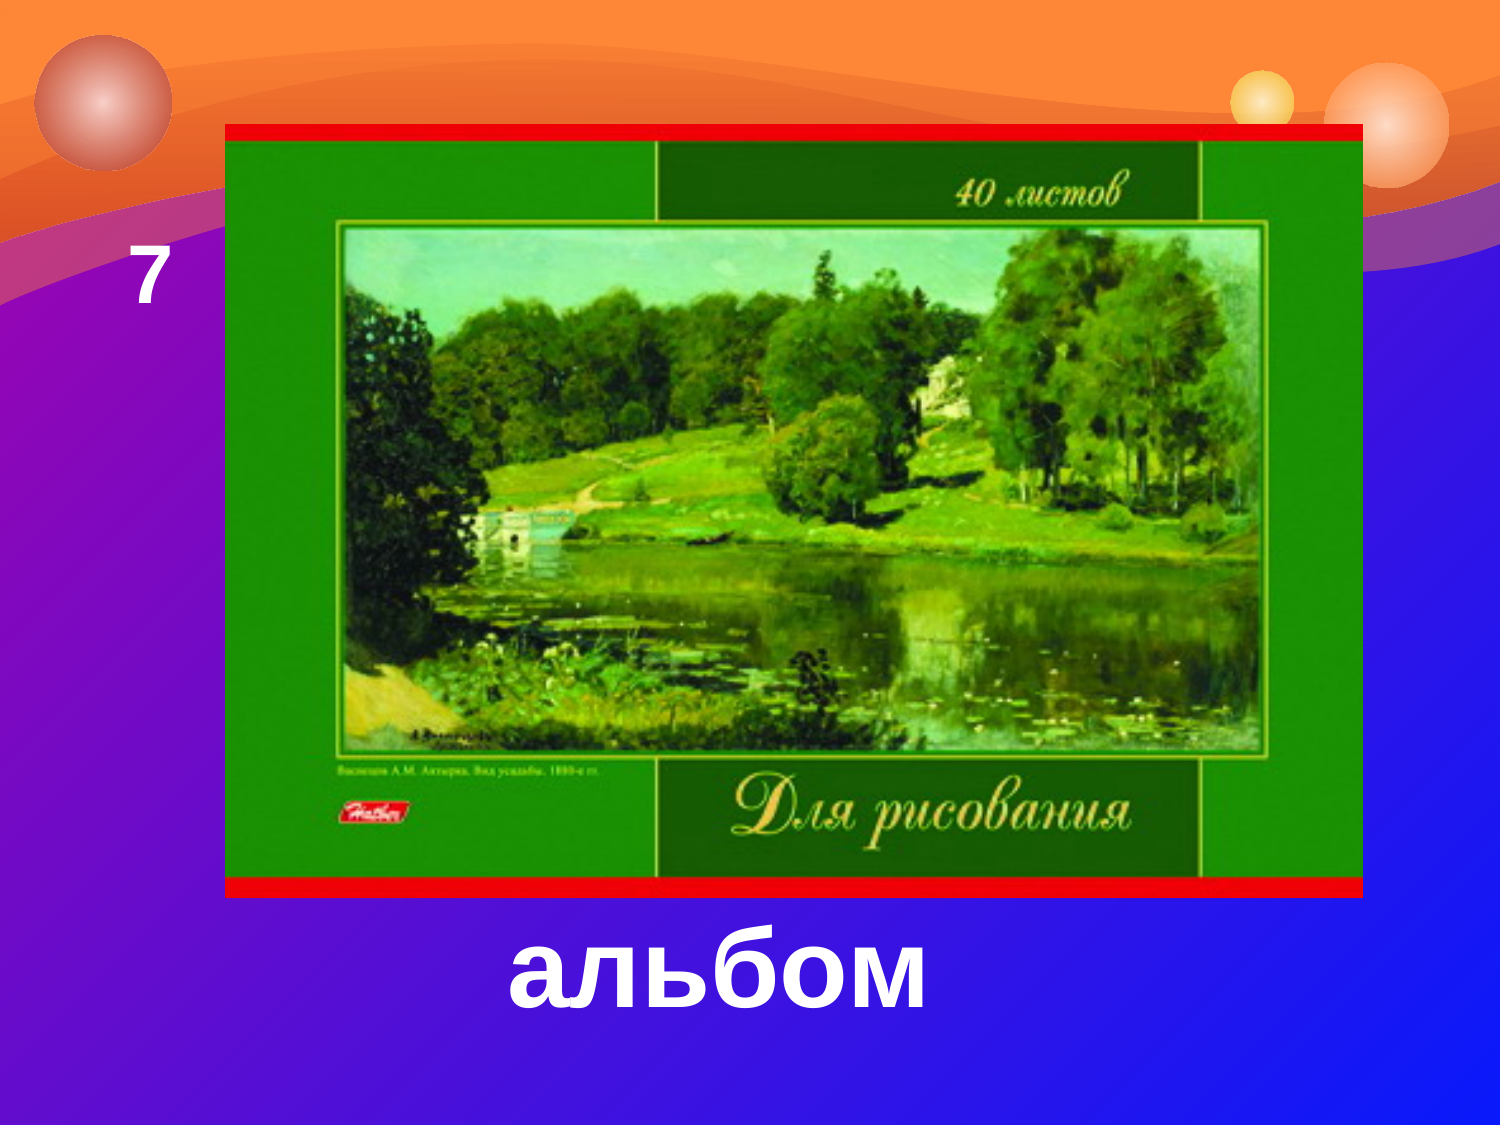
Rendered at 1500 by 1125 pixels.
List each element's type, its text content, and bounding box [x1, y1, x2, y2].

picture [224, 124, 1363, 899]
text_box альбом [374, 908, 1063, 1038]
text_box 7 [112, 212, 218, 328]
